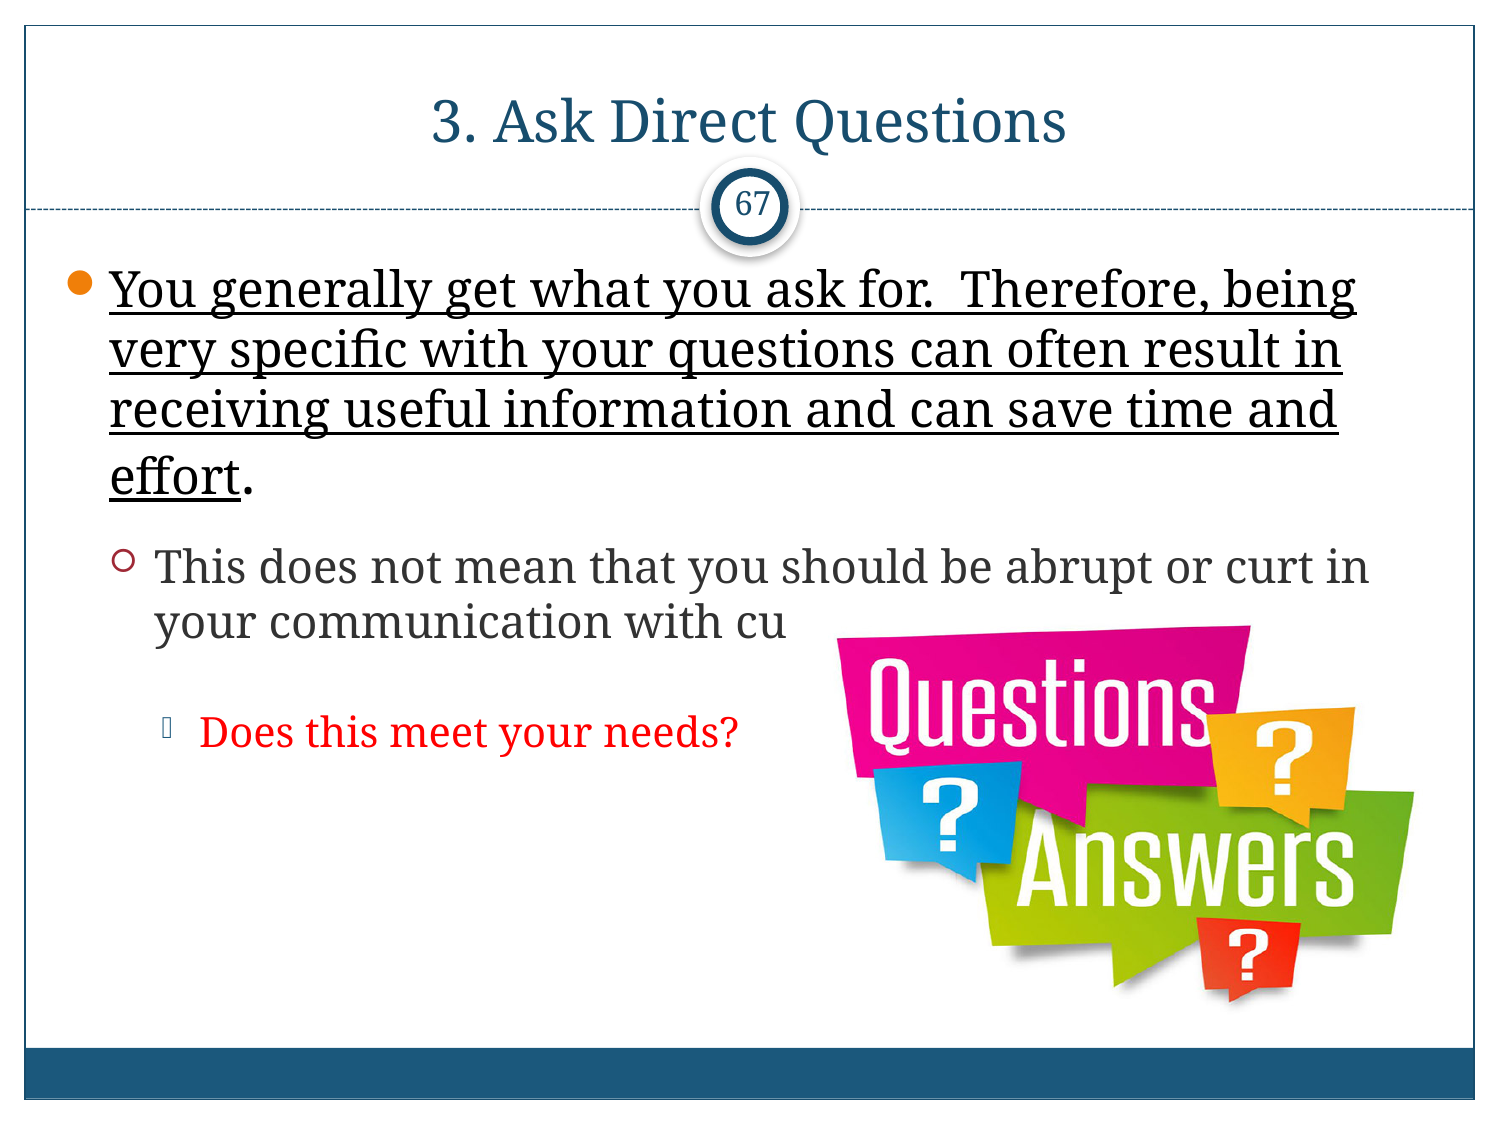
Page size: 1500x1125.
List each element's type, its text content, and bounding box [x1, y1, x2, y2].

picture [787, 599, 1463, 1023]
list You generally get what you ask for. Therefore, being very specific with your questions can often result in receiving useful information and can save time and effort. This does not mean that you should be abrupt or curt in your communication with customers or anyone else. Does this meet your needs? [49, 250, 1445, 1001]
slide_number 67 [715, 168, 791, 241]
title 3. Ask Direct Questions [49, 37, 1450, 162]
